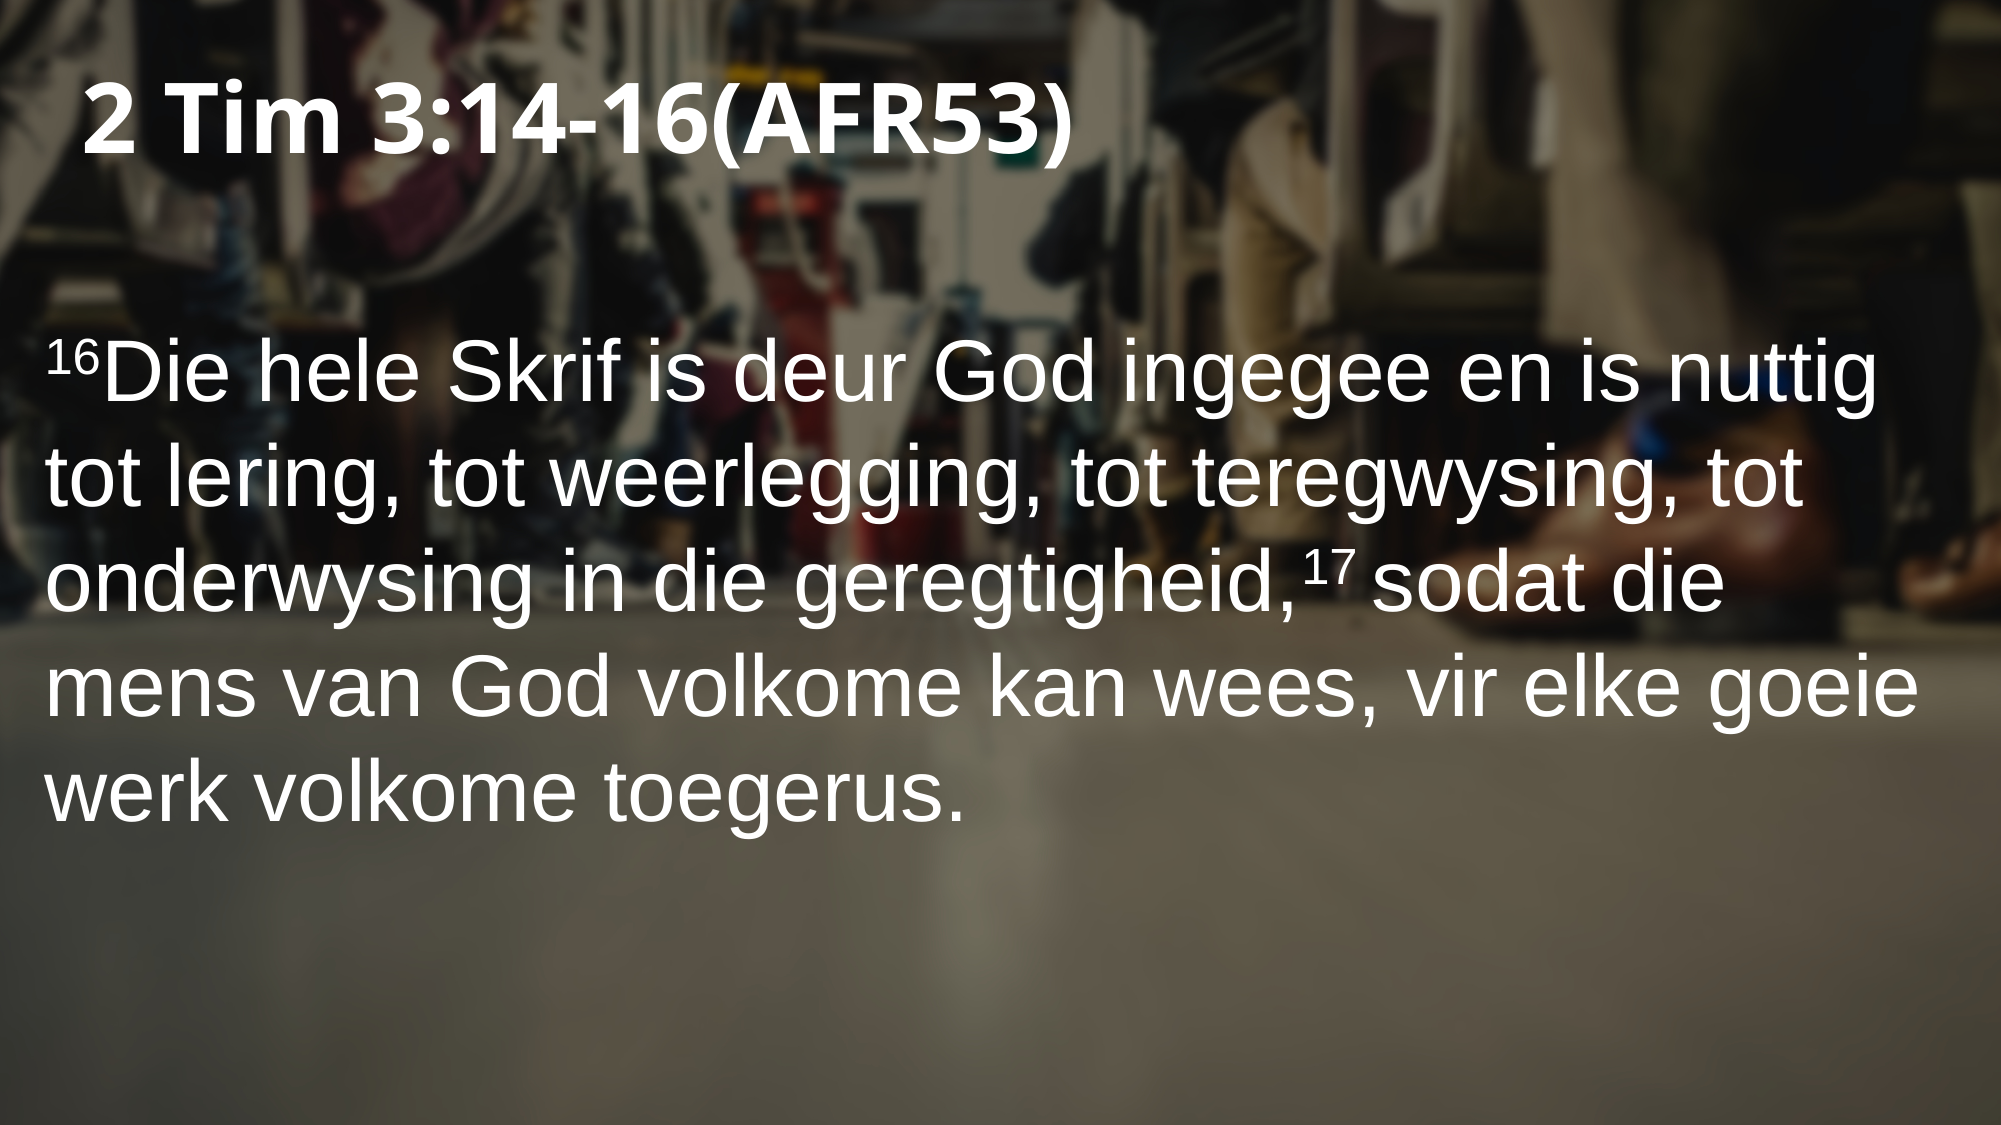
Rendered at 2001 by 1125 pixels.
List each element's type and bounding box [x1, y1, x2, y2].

text_box [0, 0, 2000, 1125]
